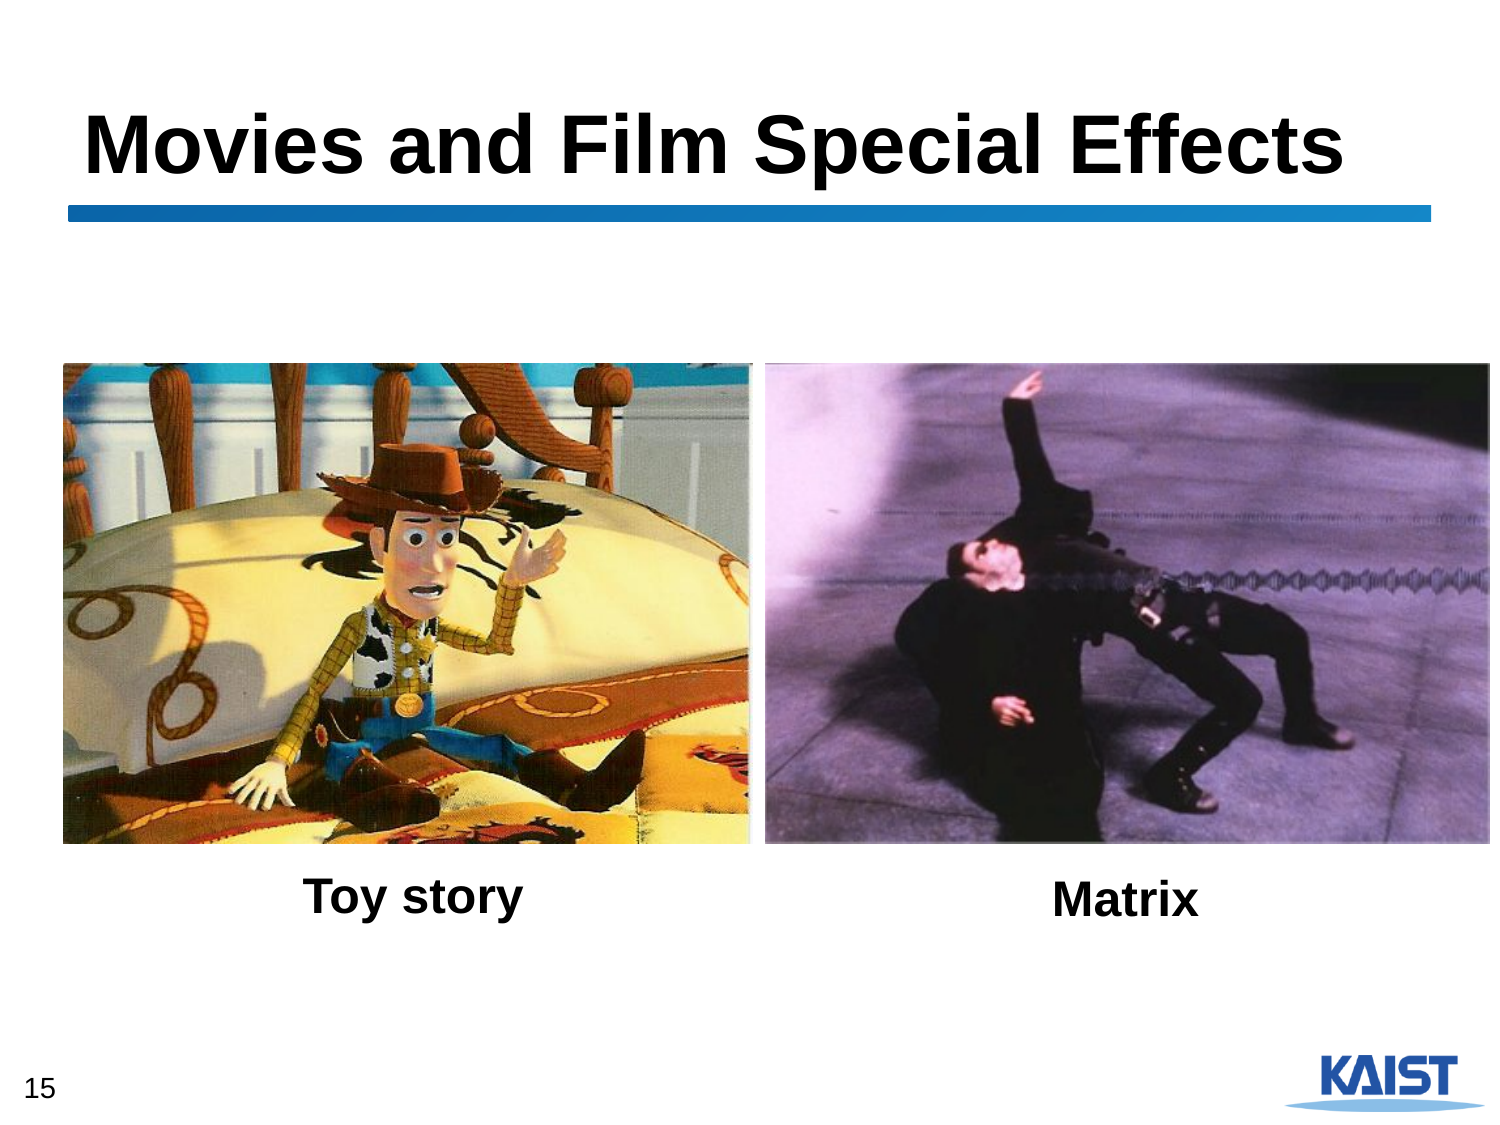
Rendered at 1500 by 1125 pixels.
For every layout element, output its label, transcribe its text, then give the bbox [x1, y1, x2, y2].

picture [1284, 1055, 1485, 1112]
picture [765, 362, 1490, 844]
text_box Matrix [1037, 859, 1215, 934]
title Movies and Film Special Effects [68, 48, 1428, 198]
text_box Toy story [287, 856, 539, 931]
picture [63, 362, 753, 844]
